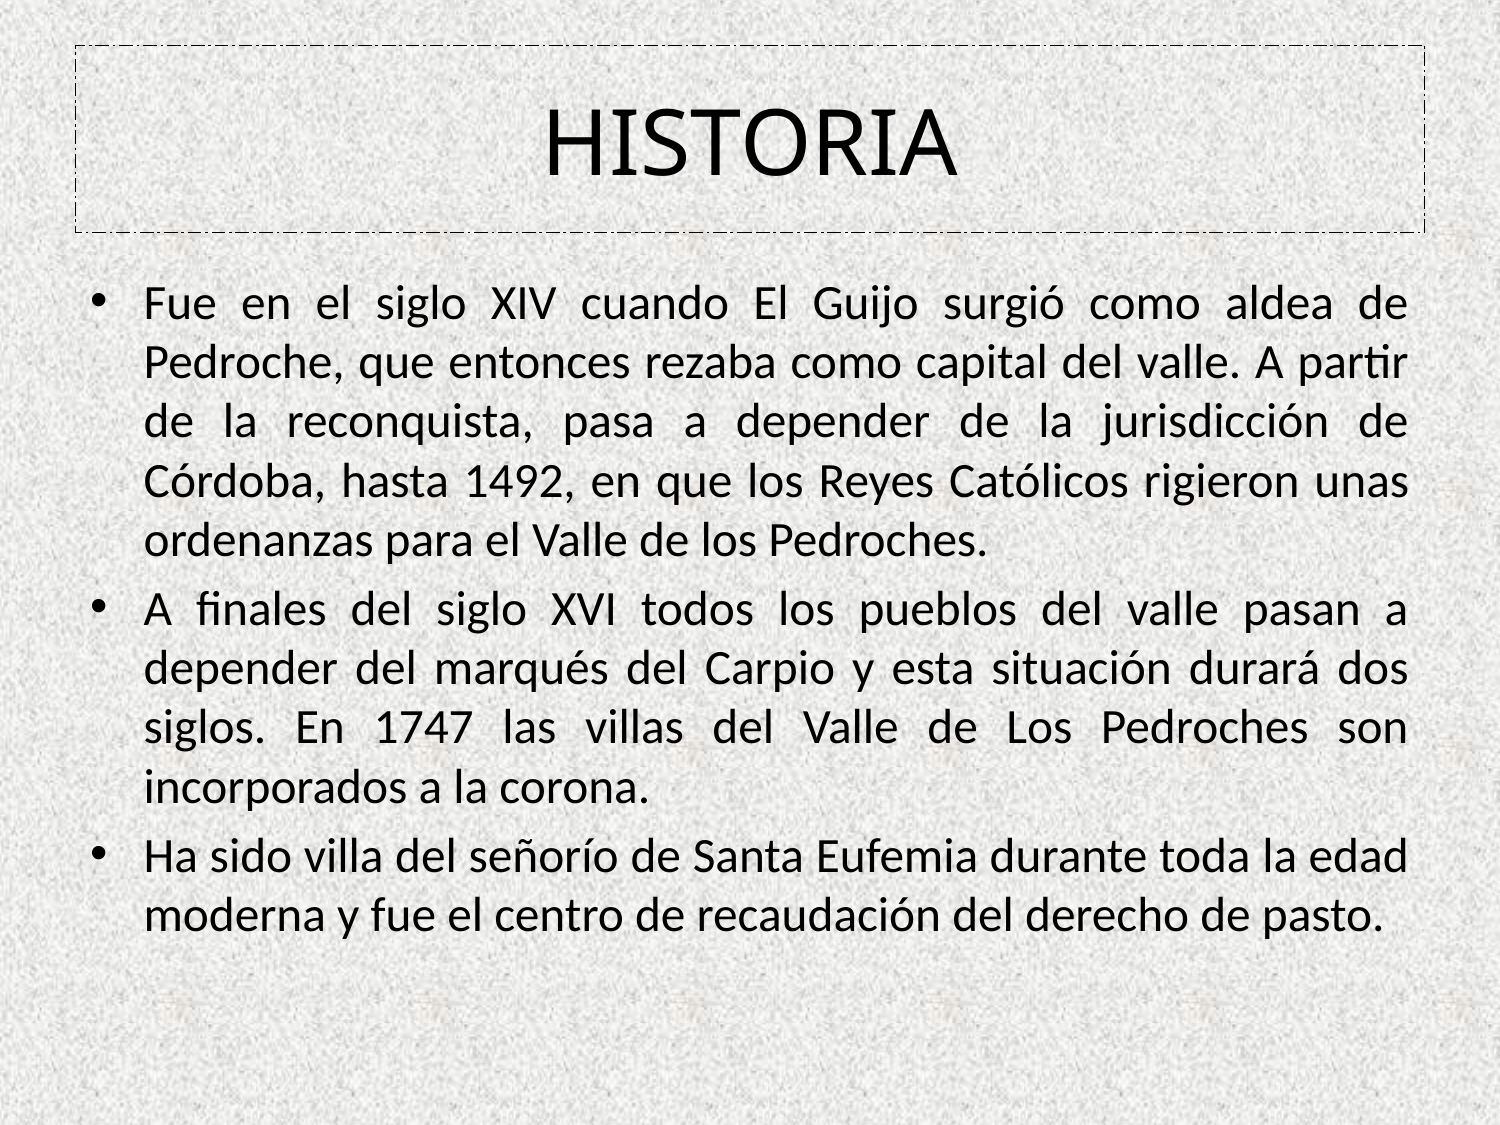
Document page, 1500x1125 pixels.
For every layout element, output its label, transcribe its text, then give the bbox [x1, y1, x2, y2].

picture [0, 0, 1500, 1125]
title HISTORIA [75, 45, 1425, 233]
list Fue en el siglo XIV cuando El Guijo surgió como aldea de Pedroche, que entonces rezaba como capital del valle. A partir de la reconquista, pasa a depender de la jurisdicción de Córdoba, hasta 1492, en que los Reyes Católicos rigieron unas ordenanzas para el Valle de los Pedroches. A finales del siglo XVI todos los pueblos del valle pasan a depender del marqués del Carpio y esta situación durará dos siglos. En 1747 las villas del Valle de Los Pedroches son incorporados a la corona. Ha sido villa del señorío de Santa Eufemia durante toda la edad moderna y fue el centro de recaudación del derecho de pasto. [75, 262, 1425, 1005]
